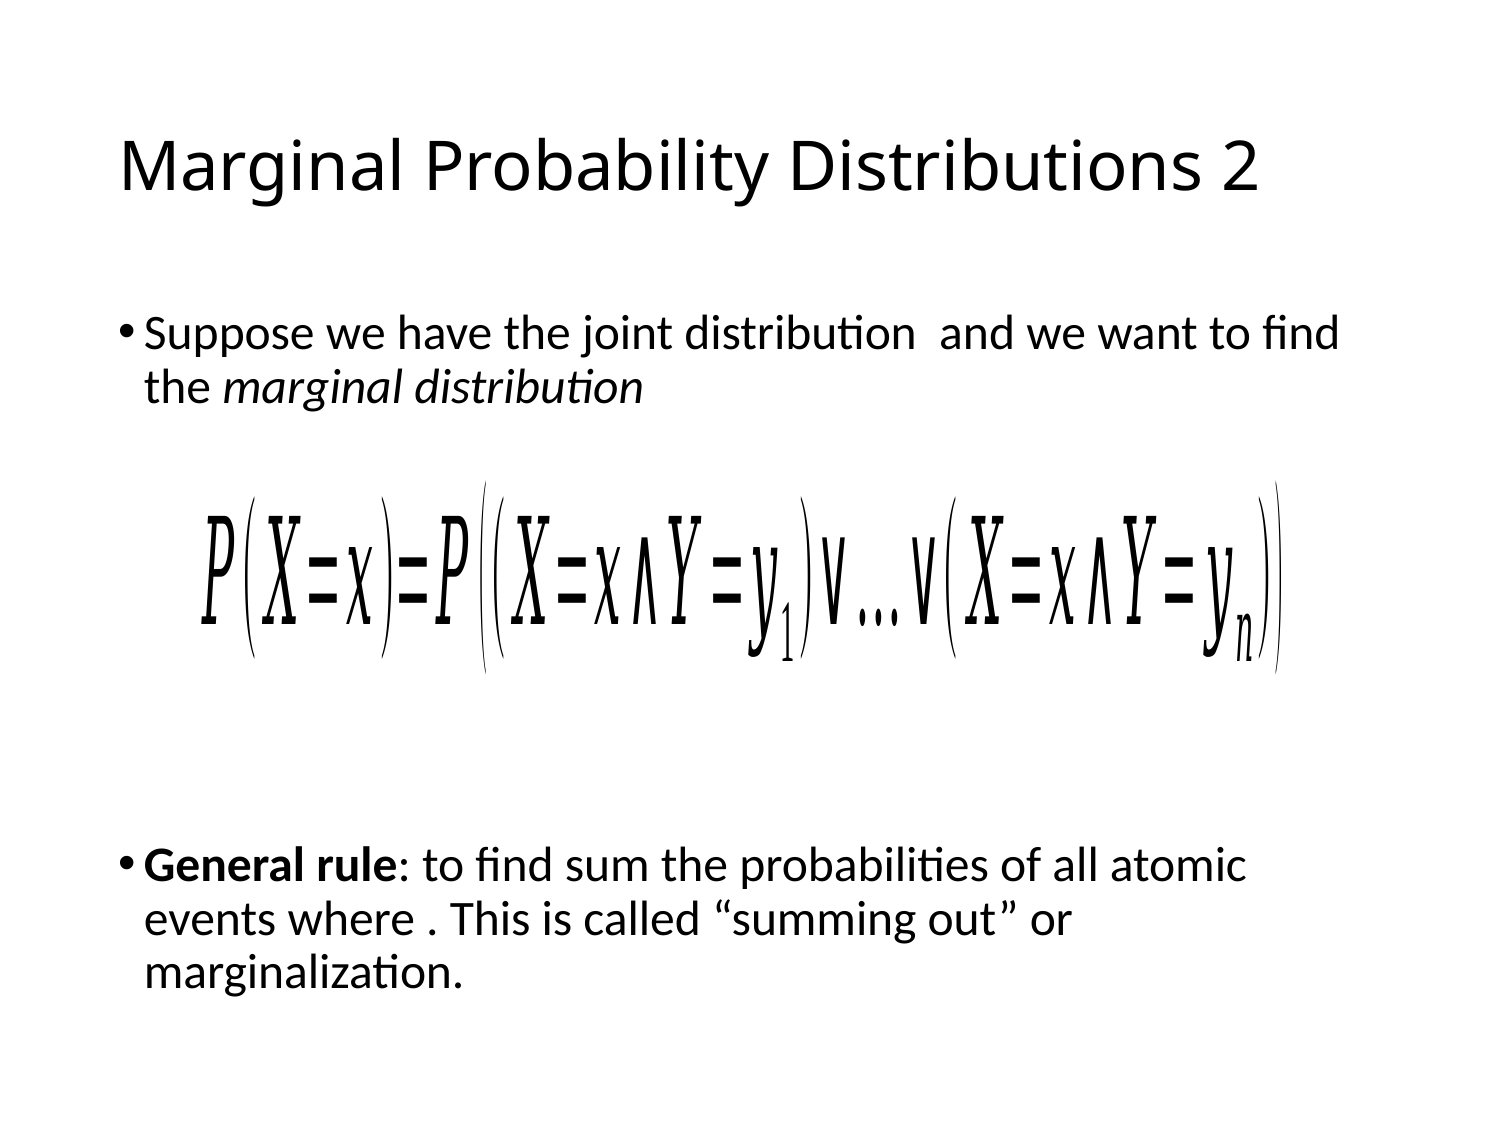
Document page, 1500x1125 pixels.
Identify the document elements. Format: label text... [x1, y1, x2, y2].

title Marginal Probability Distributions 2 [103, 59, 1397, 278]
